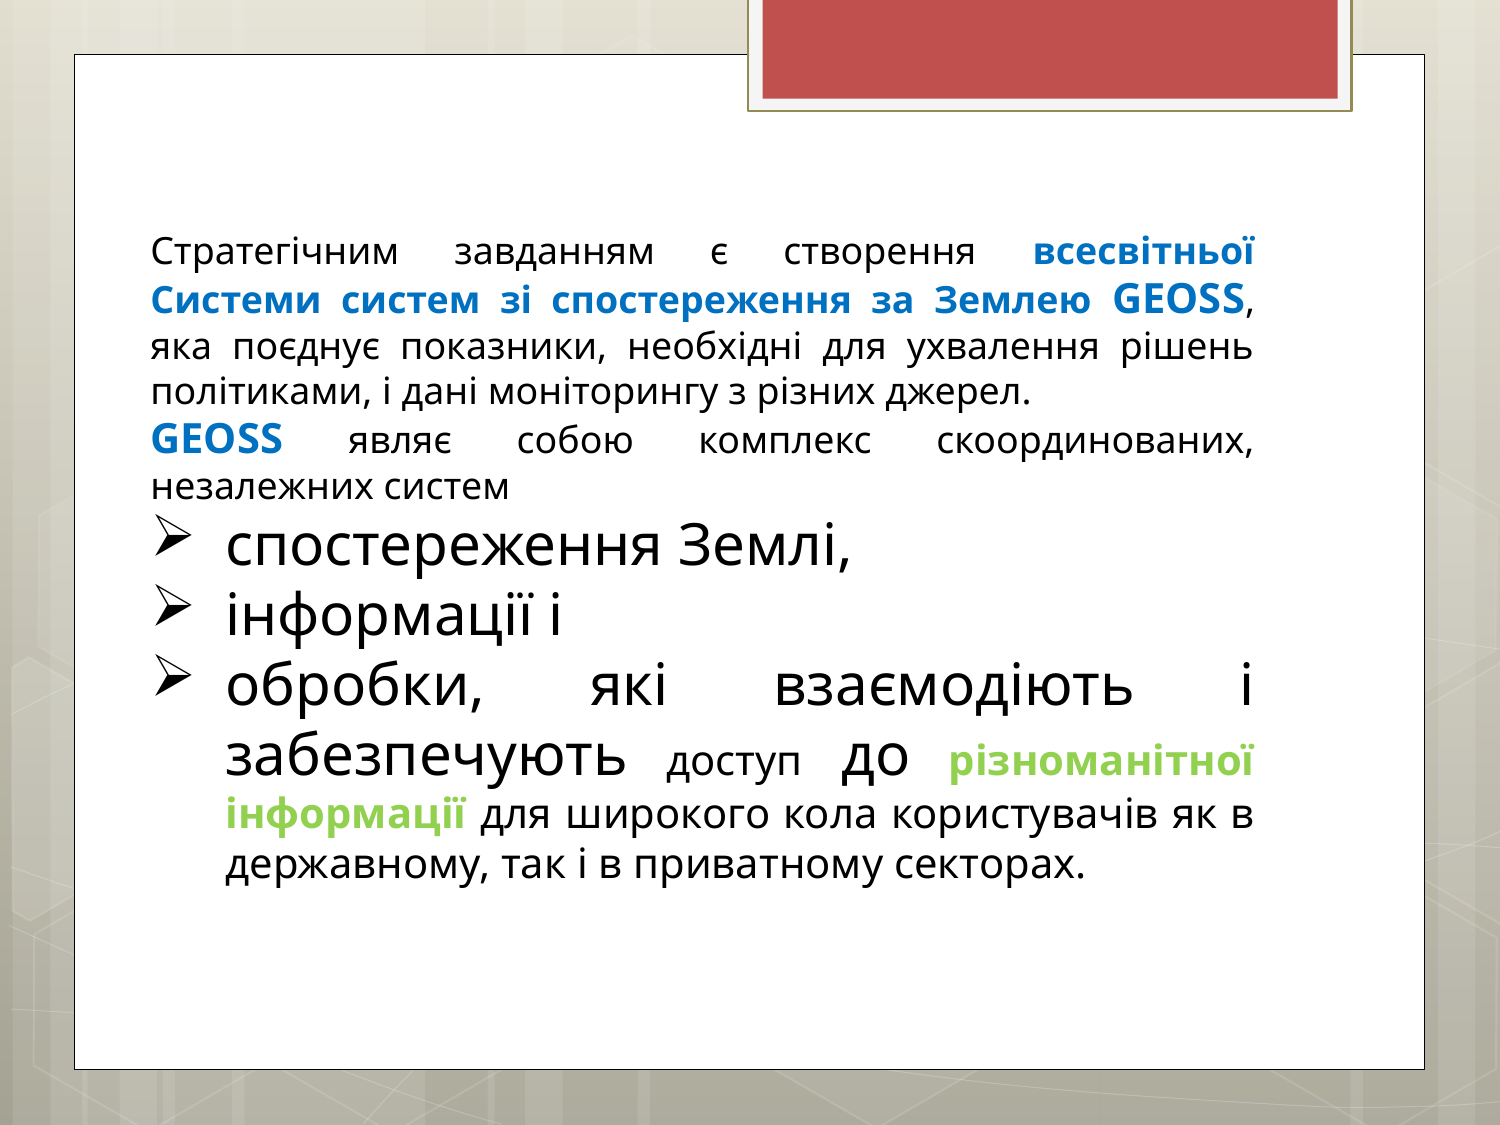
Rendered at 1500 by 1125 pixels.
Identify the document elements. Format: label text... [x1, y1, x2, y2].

text_box Стратегічним завданням є створення всесвітньої Системи систем зі спостереження за Землею GEOSS, яка поєднує показники, необхідні для ухвалення рішень політиками, і дані моніторингу з різних джерел. GEOSS являє собою комплекс скоординованих, незалежних систем спостереження Землі, інформації і обробки, які взаємодіють і забезпечують доступ до різноманітної інформації для широкого кола користувачів як в державному, так і в приватному секторах. [135, 219, 1270, 895]
